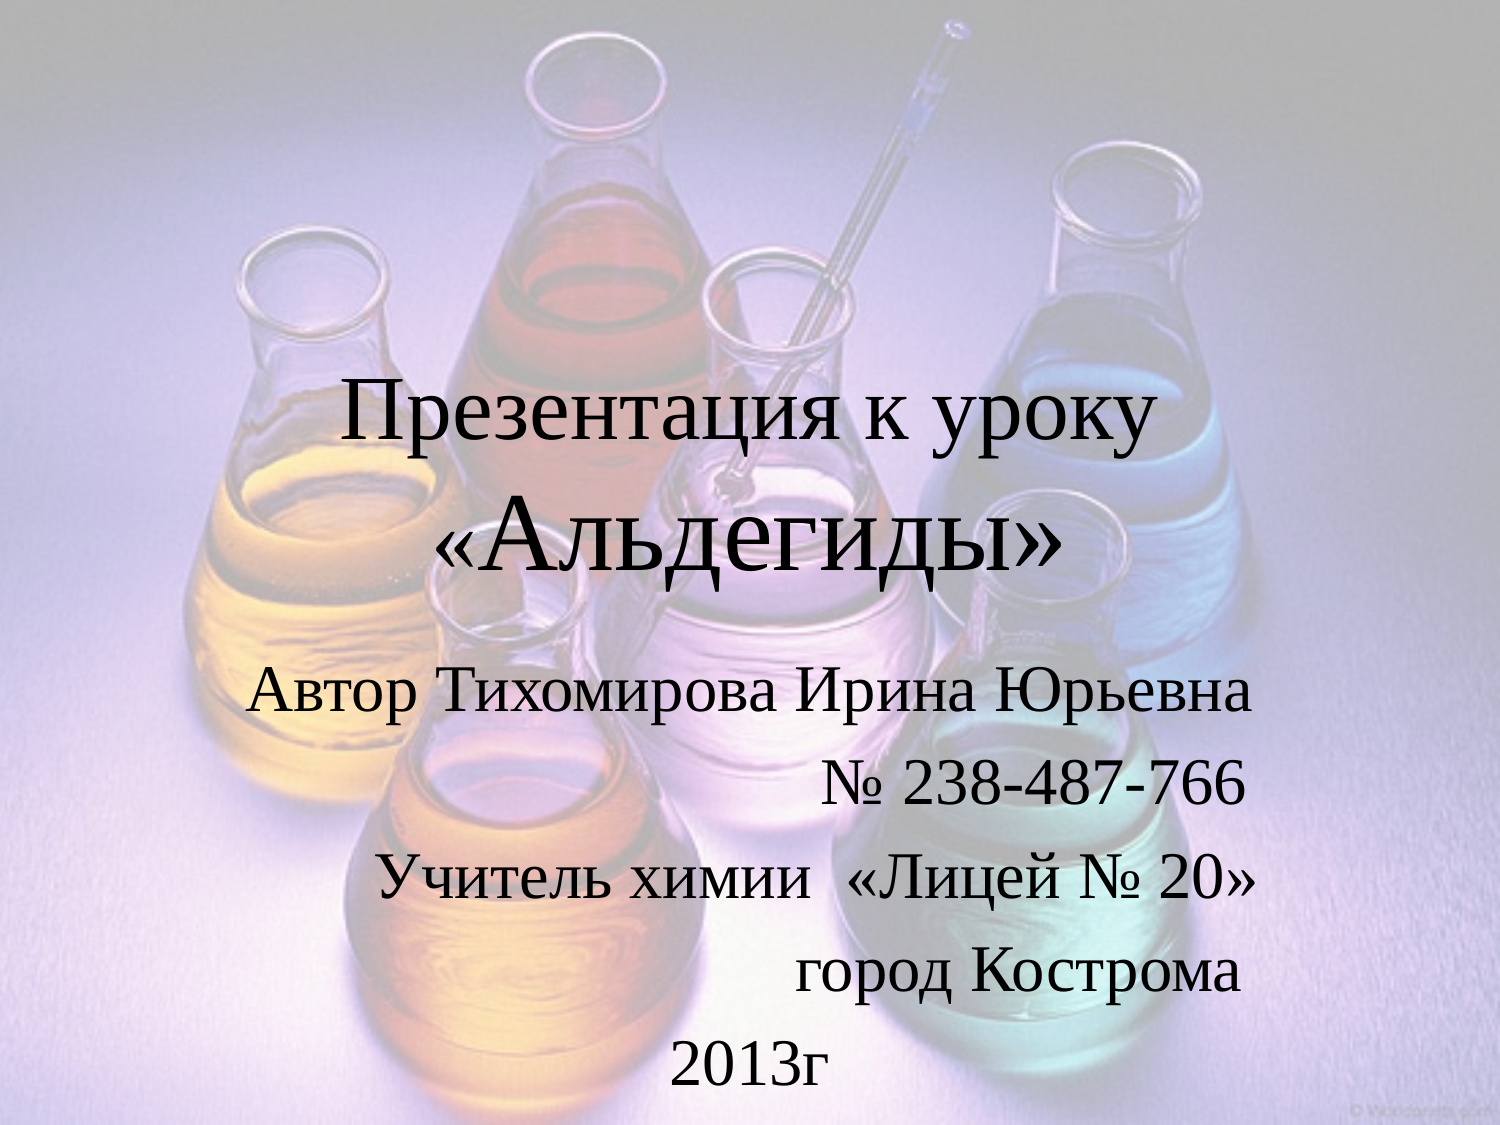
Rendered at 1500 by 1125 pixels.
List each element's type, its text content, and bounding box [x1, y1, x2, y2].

title Презентация к уроку «Альдегиды» [112, 349, 1388, 591]
subtitle Автор Тихомирова Ирина Юрьевна № 238-487-766 Учитель химии «Лицей № 20» город Кострома 2013г [224, 637, 1276, 926]
